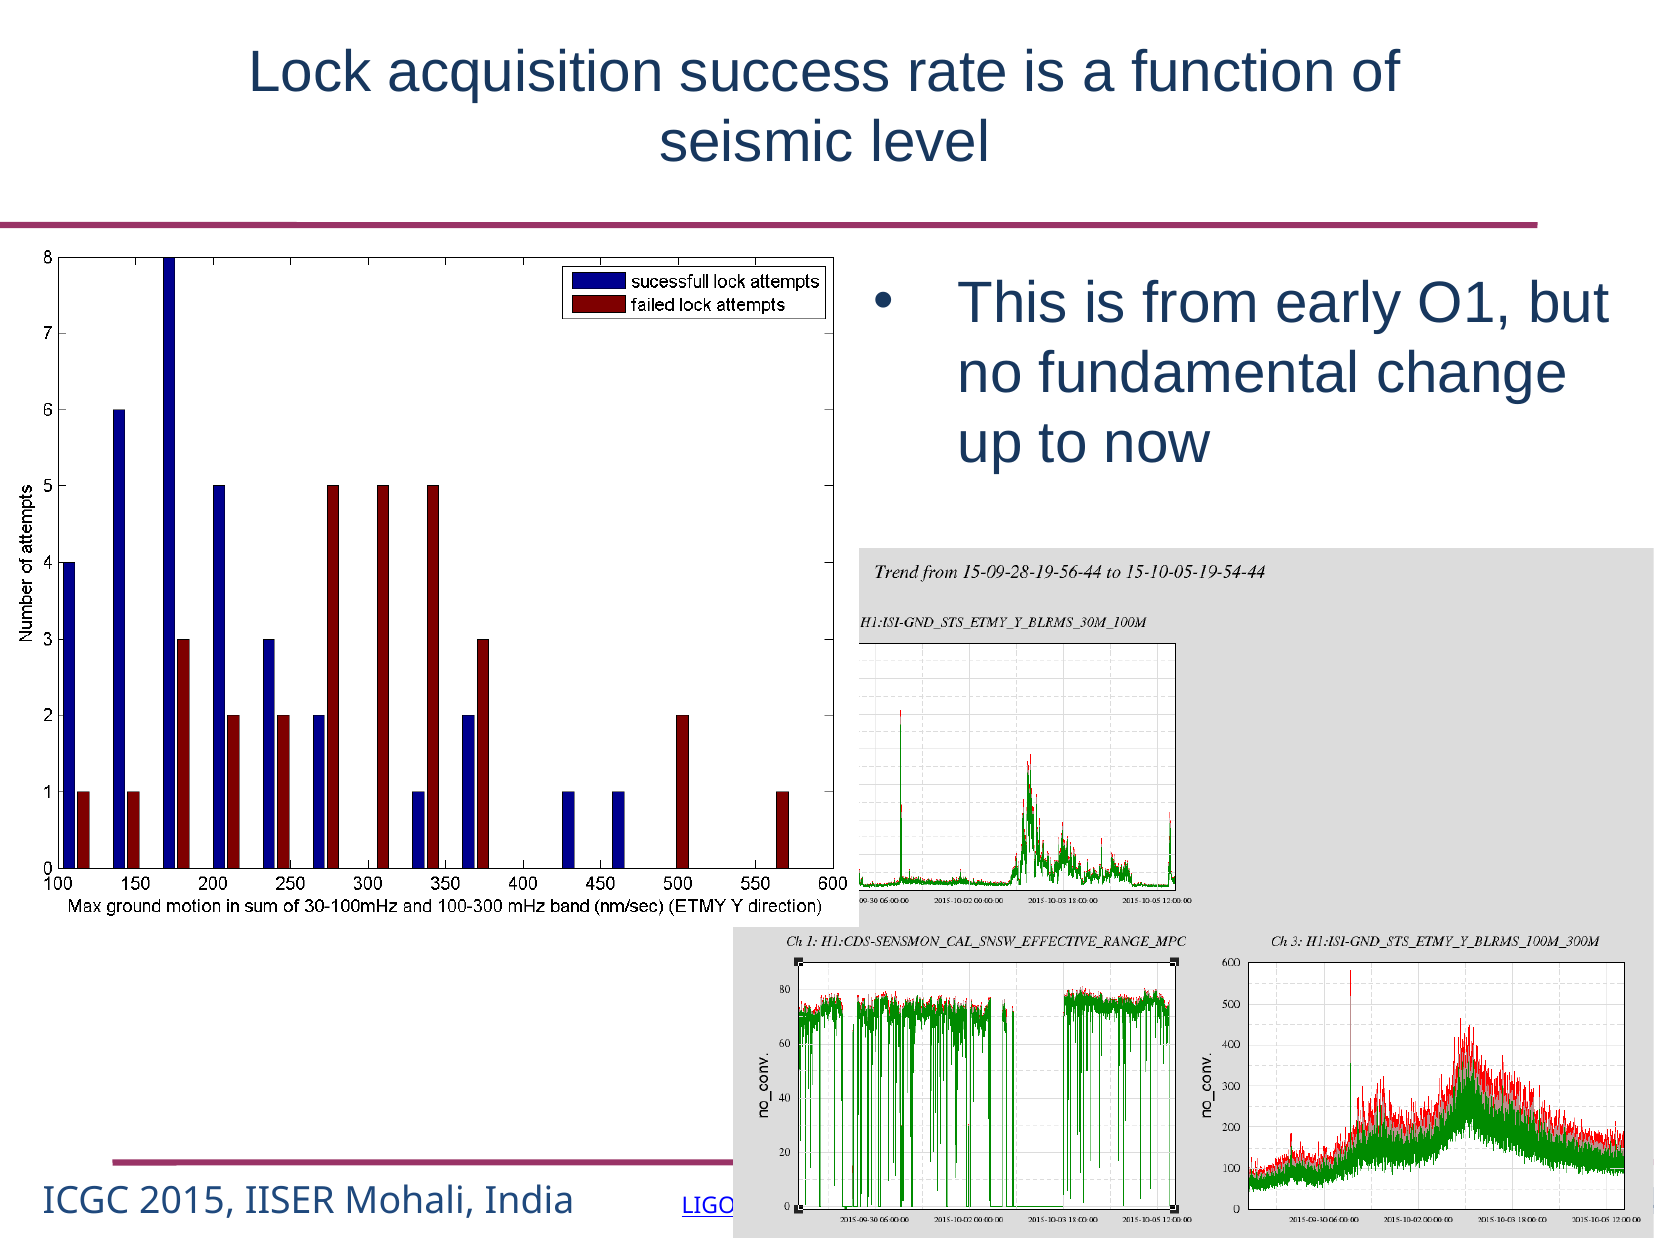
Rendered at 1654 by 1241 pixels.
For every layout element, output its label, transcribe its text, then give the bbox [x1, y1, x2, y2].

title Lock acquisition success rate is a function of seismic level [187, 0, 1463, 207]
picture [0, 233, 1654, 1238]
list This is from early O1, but no fundamental change up to now [863, 256, 1654, 548]
